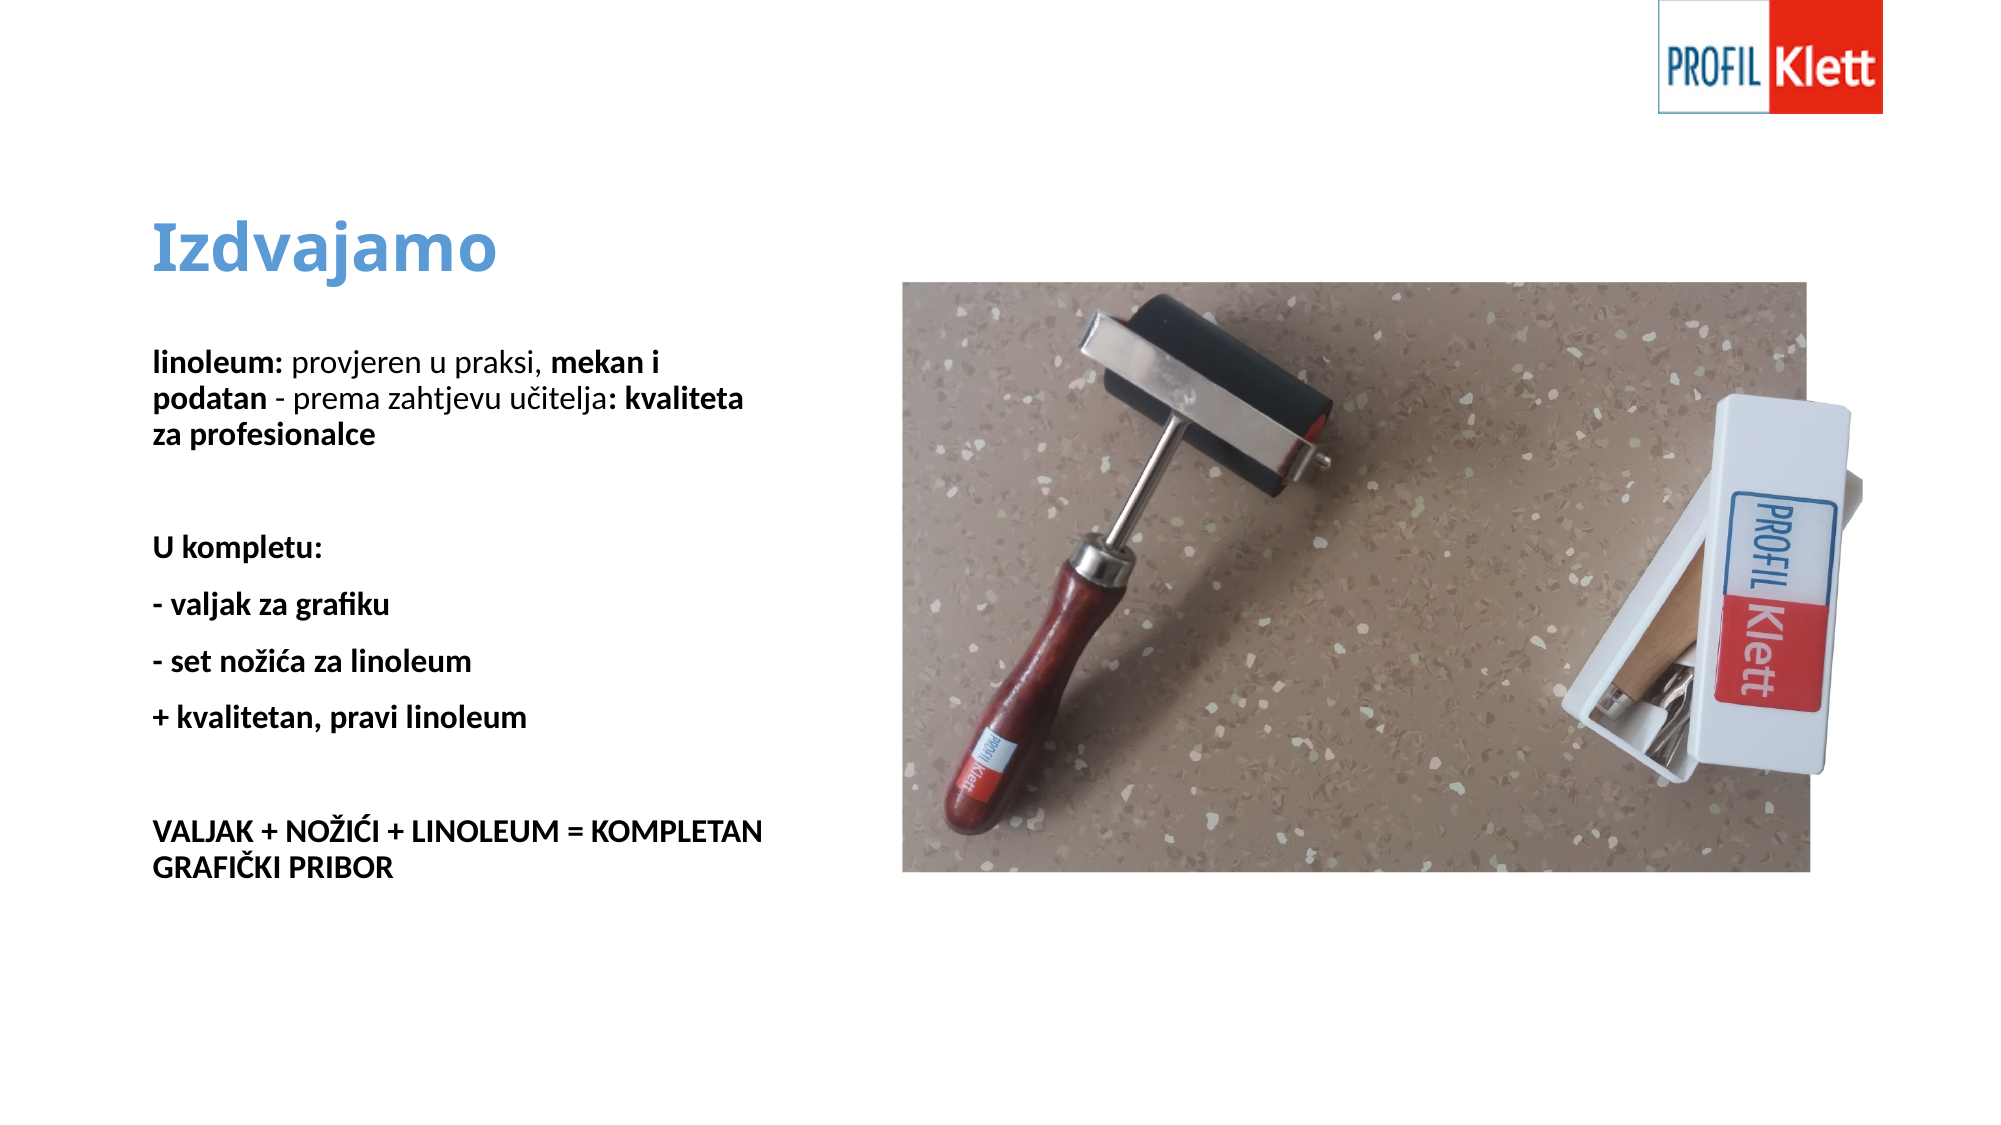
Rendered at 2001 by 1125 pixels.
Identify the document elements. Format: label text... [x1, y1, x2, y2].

list linoleum: provjeren u praksi, mekan i podatan - prema zahtjevu učitelja: kvaliteta za profesionalce U kompletu: - valjak za grafiku - set nožića za linoleum + kvalitetan, pravi linoleum VALJAK + NOŽIĆI + LINOLEUM = KOMPLETAN GRAFIČKI PRIBOR [137, 337, 783, 963]
picture [850, 161, 1863, 962]
picture [1658, 0, 1883, 114]
title Izdvajamo [137, 30, 783, 294]
